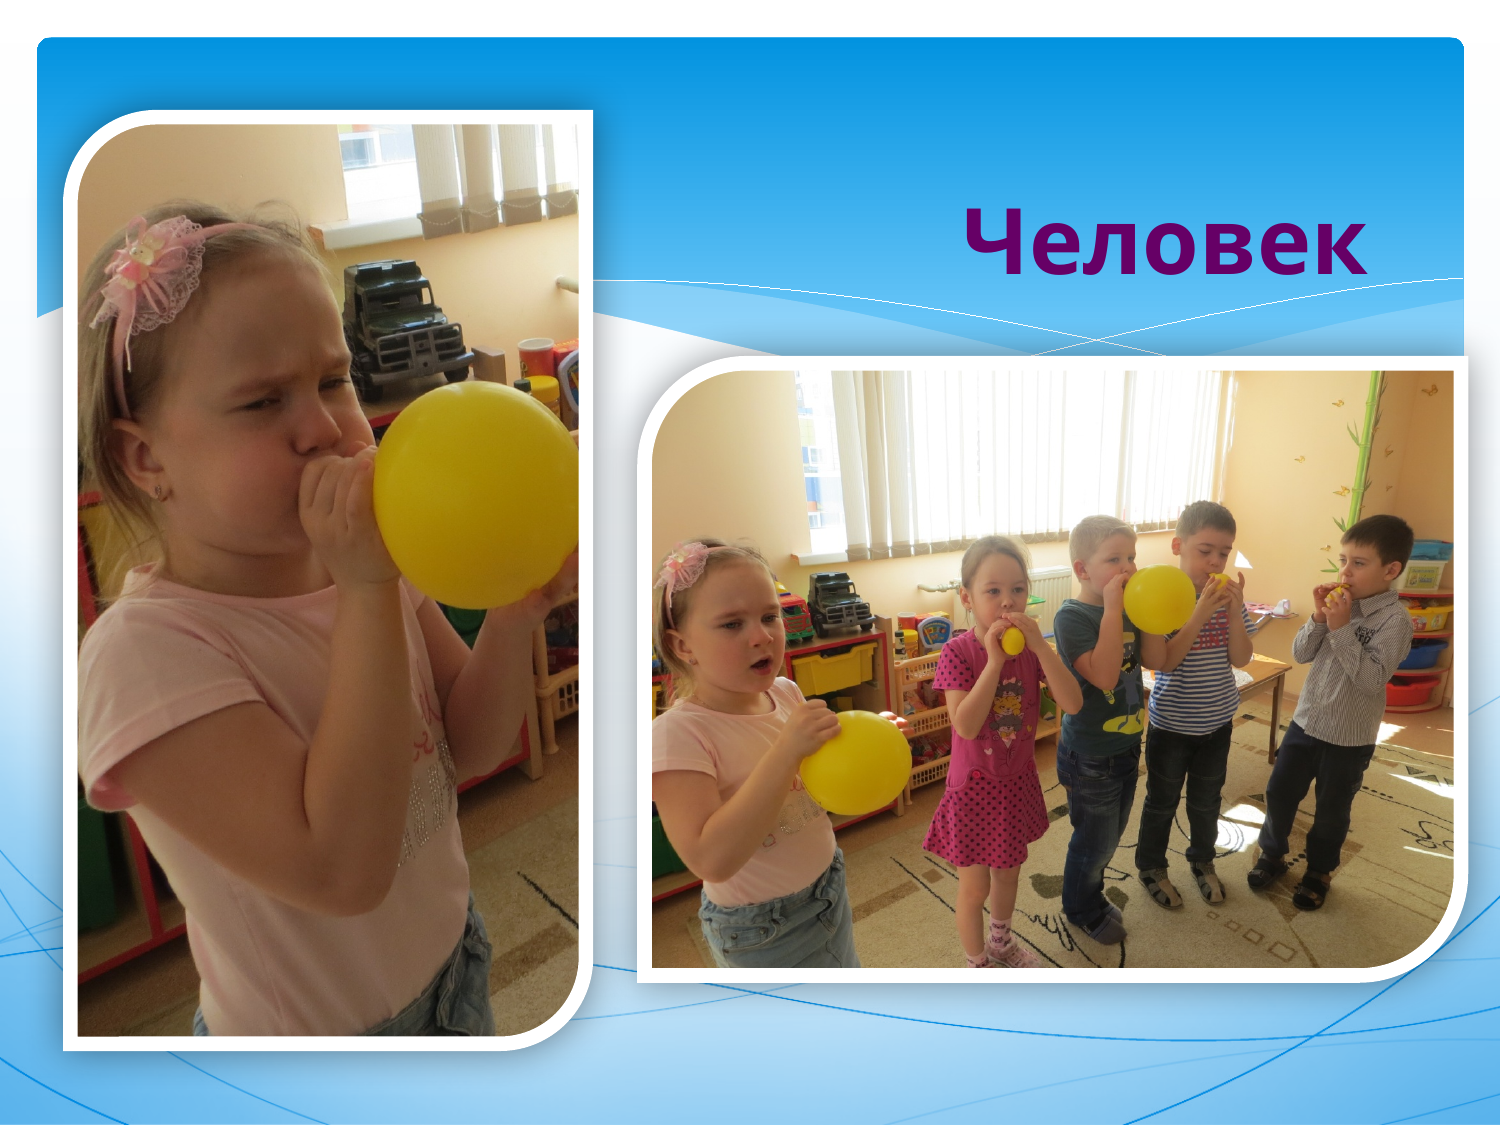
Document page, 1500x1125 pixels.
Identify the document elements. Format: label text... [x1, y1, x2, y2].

title Человек [74, 55, 1426, 395]
picture [70, 116, 587, 1045]
picture [644, 362, 1462, 976]
